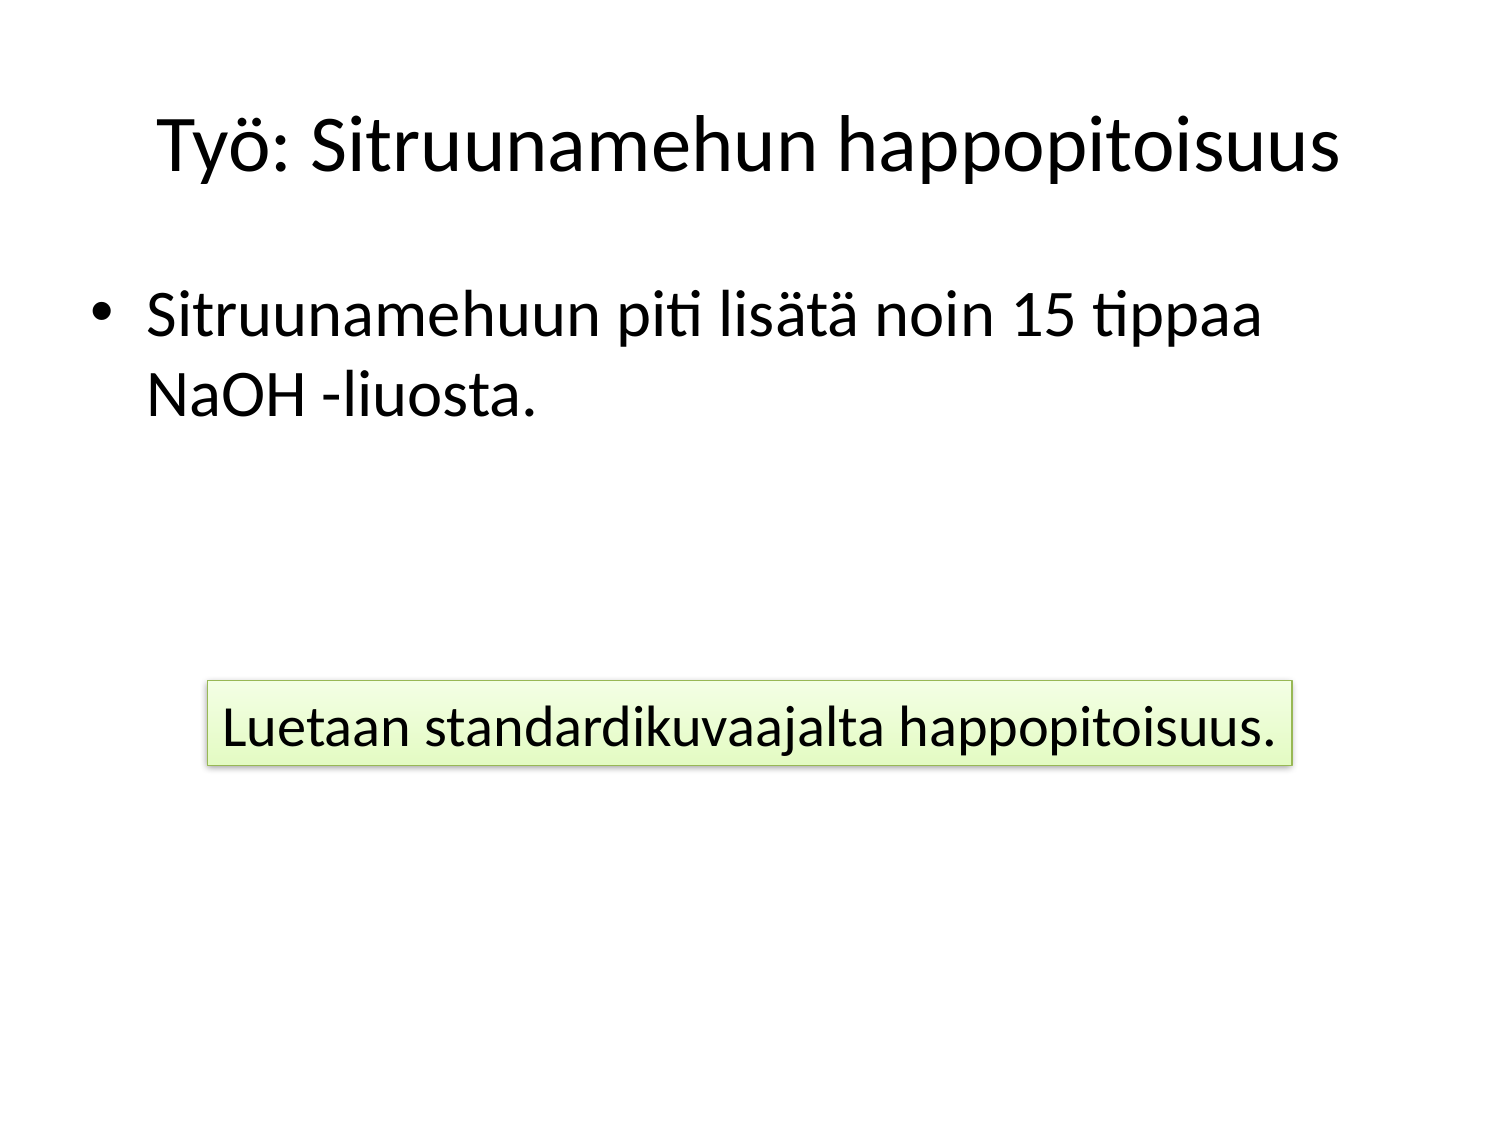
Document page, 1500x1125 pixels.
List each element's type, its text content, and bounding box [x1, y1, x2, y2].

list Sitruunamehuun piti lisätä noin 15 tippaa NaOH -liuosta. [75, 262, 1425, 1005]
title Työ: Sitruunamehun happopitoisuus [75, 45, 1425, 233]
text_box Luetaan standardikuvaajalta happopitoisuus. [207, 680, 1293, 766]
